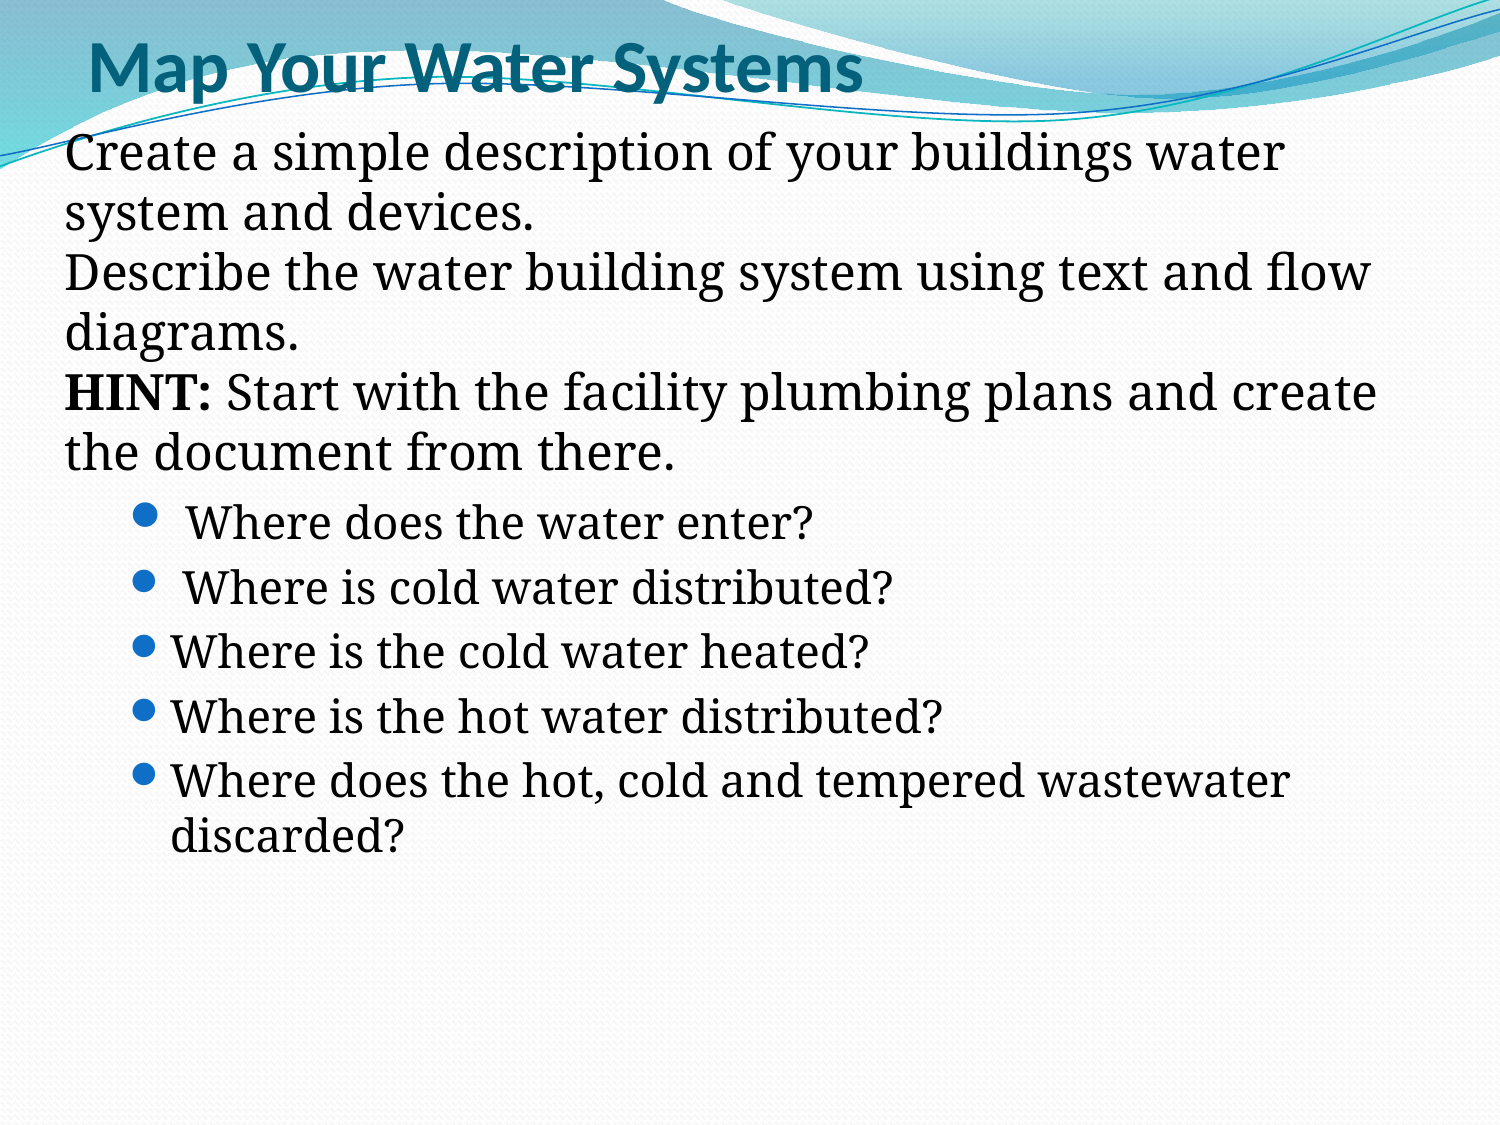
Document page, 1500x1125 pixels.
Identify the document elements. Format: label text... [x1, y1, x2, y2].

title Map Your Water Systems [87, 0, 1438, 188]
list Create a simple description of your buildings water system and devices. Describe the water building system using text and flow diagrams. HINT: Start with the facility plumbing plans and create the document from there. Where does the water enter? Where is cold water distributed? Where is the cold water heated? Where is the hot water distributed? Where does the hot, cold and tempered wastewater discarded? [50, 112, 1400, 1050]
